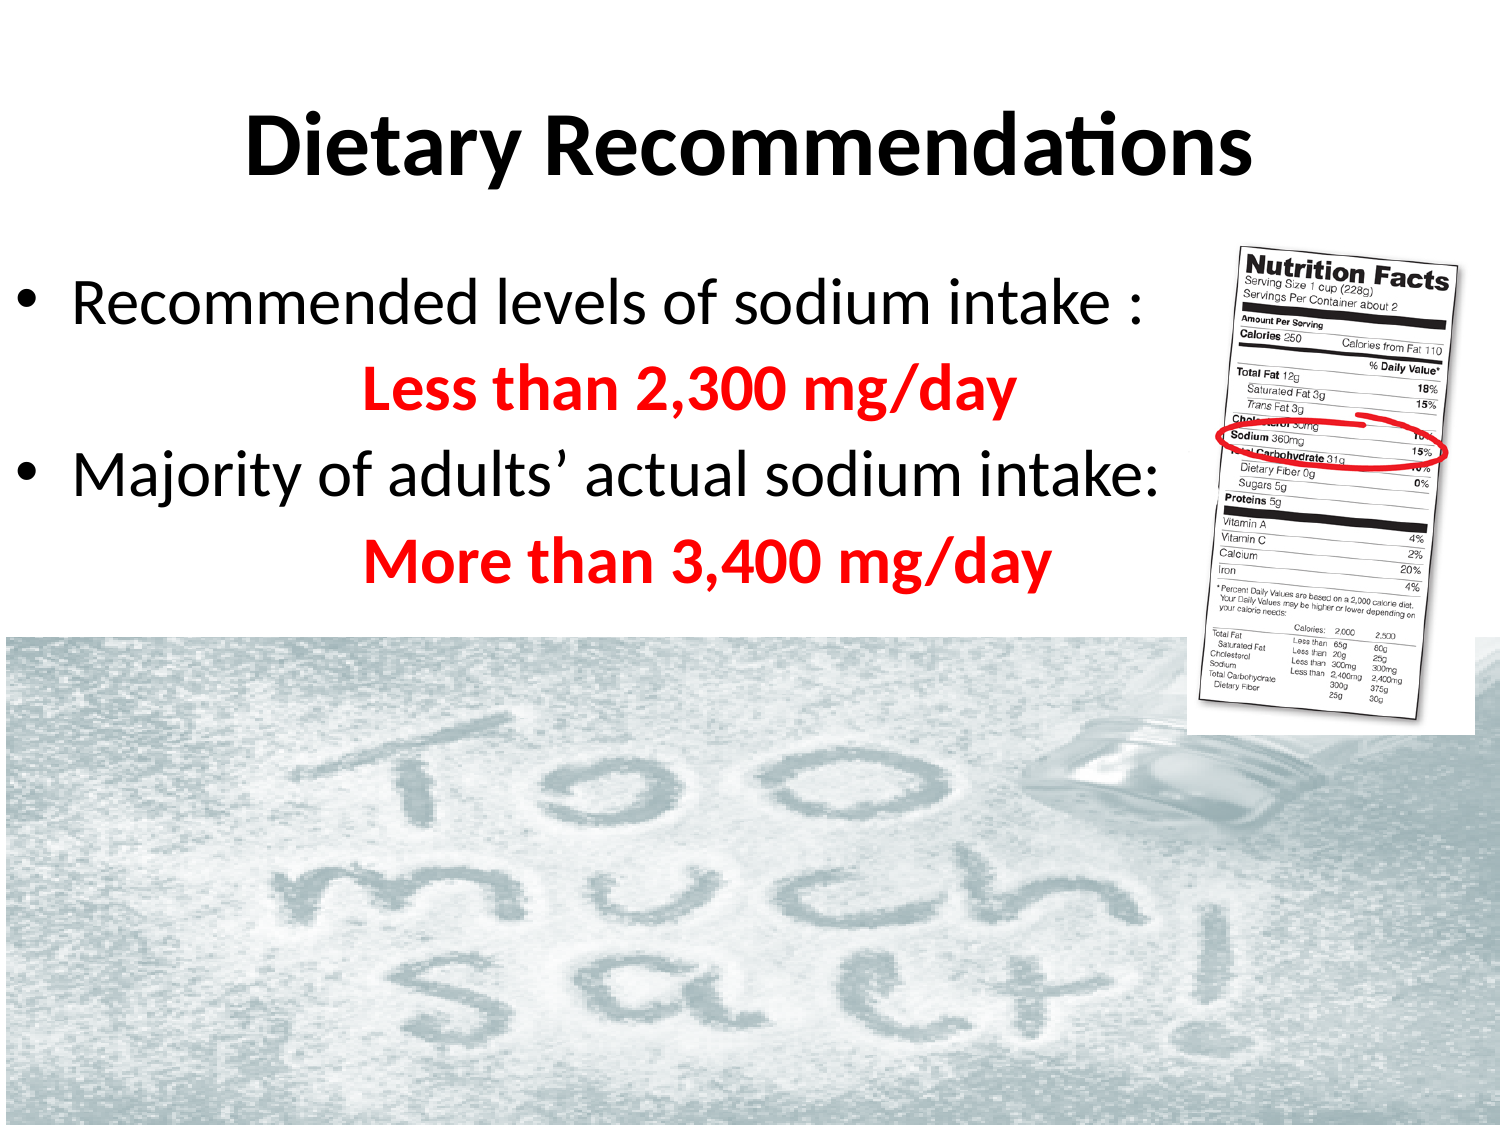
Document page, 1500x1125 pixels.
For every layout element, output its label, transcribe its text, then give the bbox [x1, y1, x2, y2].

list Recommended levels of sodium intake : Less than 2,300 mg/day Majority of adults’ actual sodium intake: More than 3,400 mg/day [0, 249, 1182, 641]
title Dietary Recommendations [75, 45, 1425, 233]
picture [5, 237, 1500, 1125]
